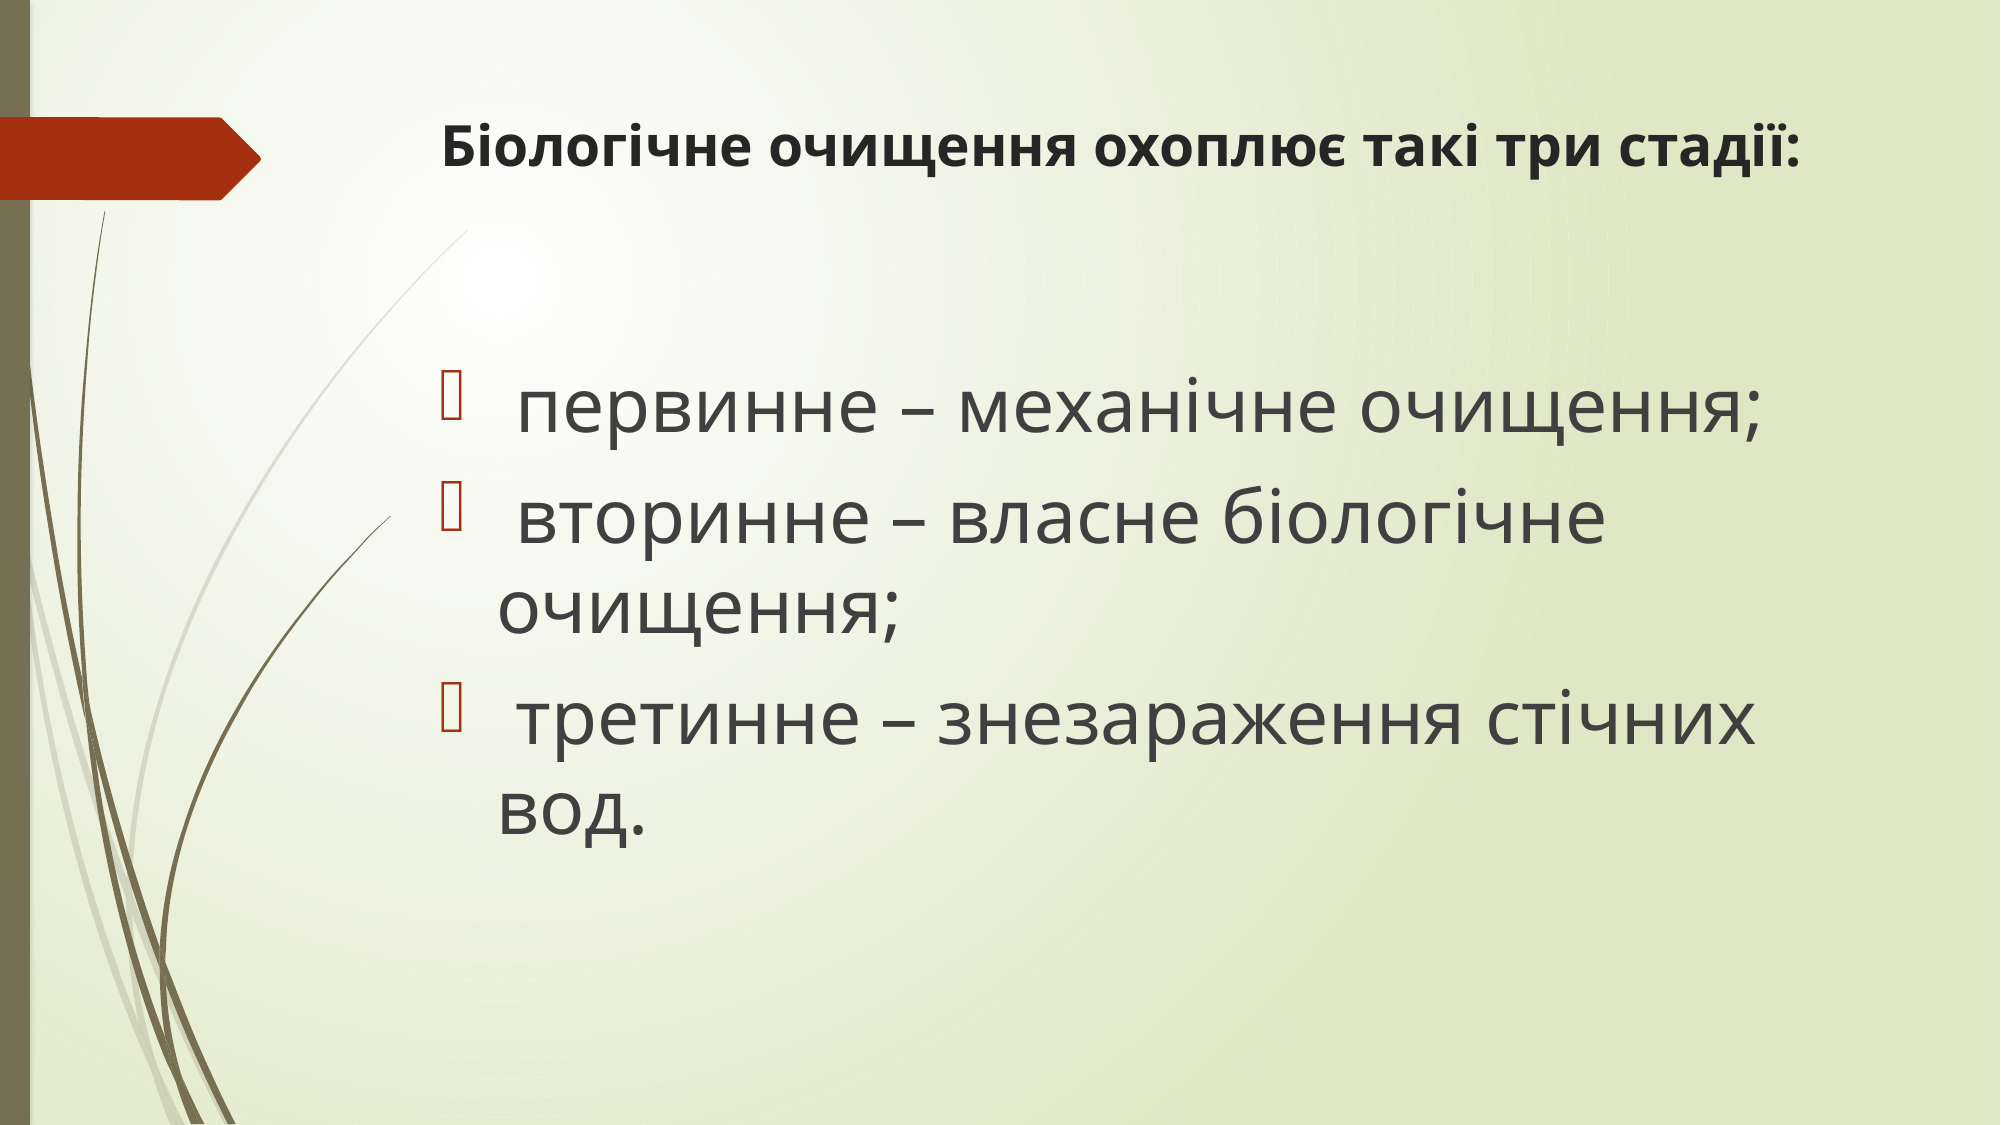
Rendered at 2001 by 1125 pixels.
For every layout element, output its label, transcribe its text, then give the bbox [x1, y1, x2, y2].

list первинне – механічне очищення; вторинне – власне біологічне очищення; третинне – знезараження стічних вод. [424, 350, 1888, 970]
title Біологічне очищення охоплює такі три стадії: [425, 102, 1888, 313]
